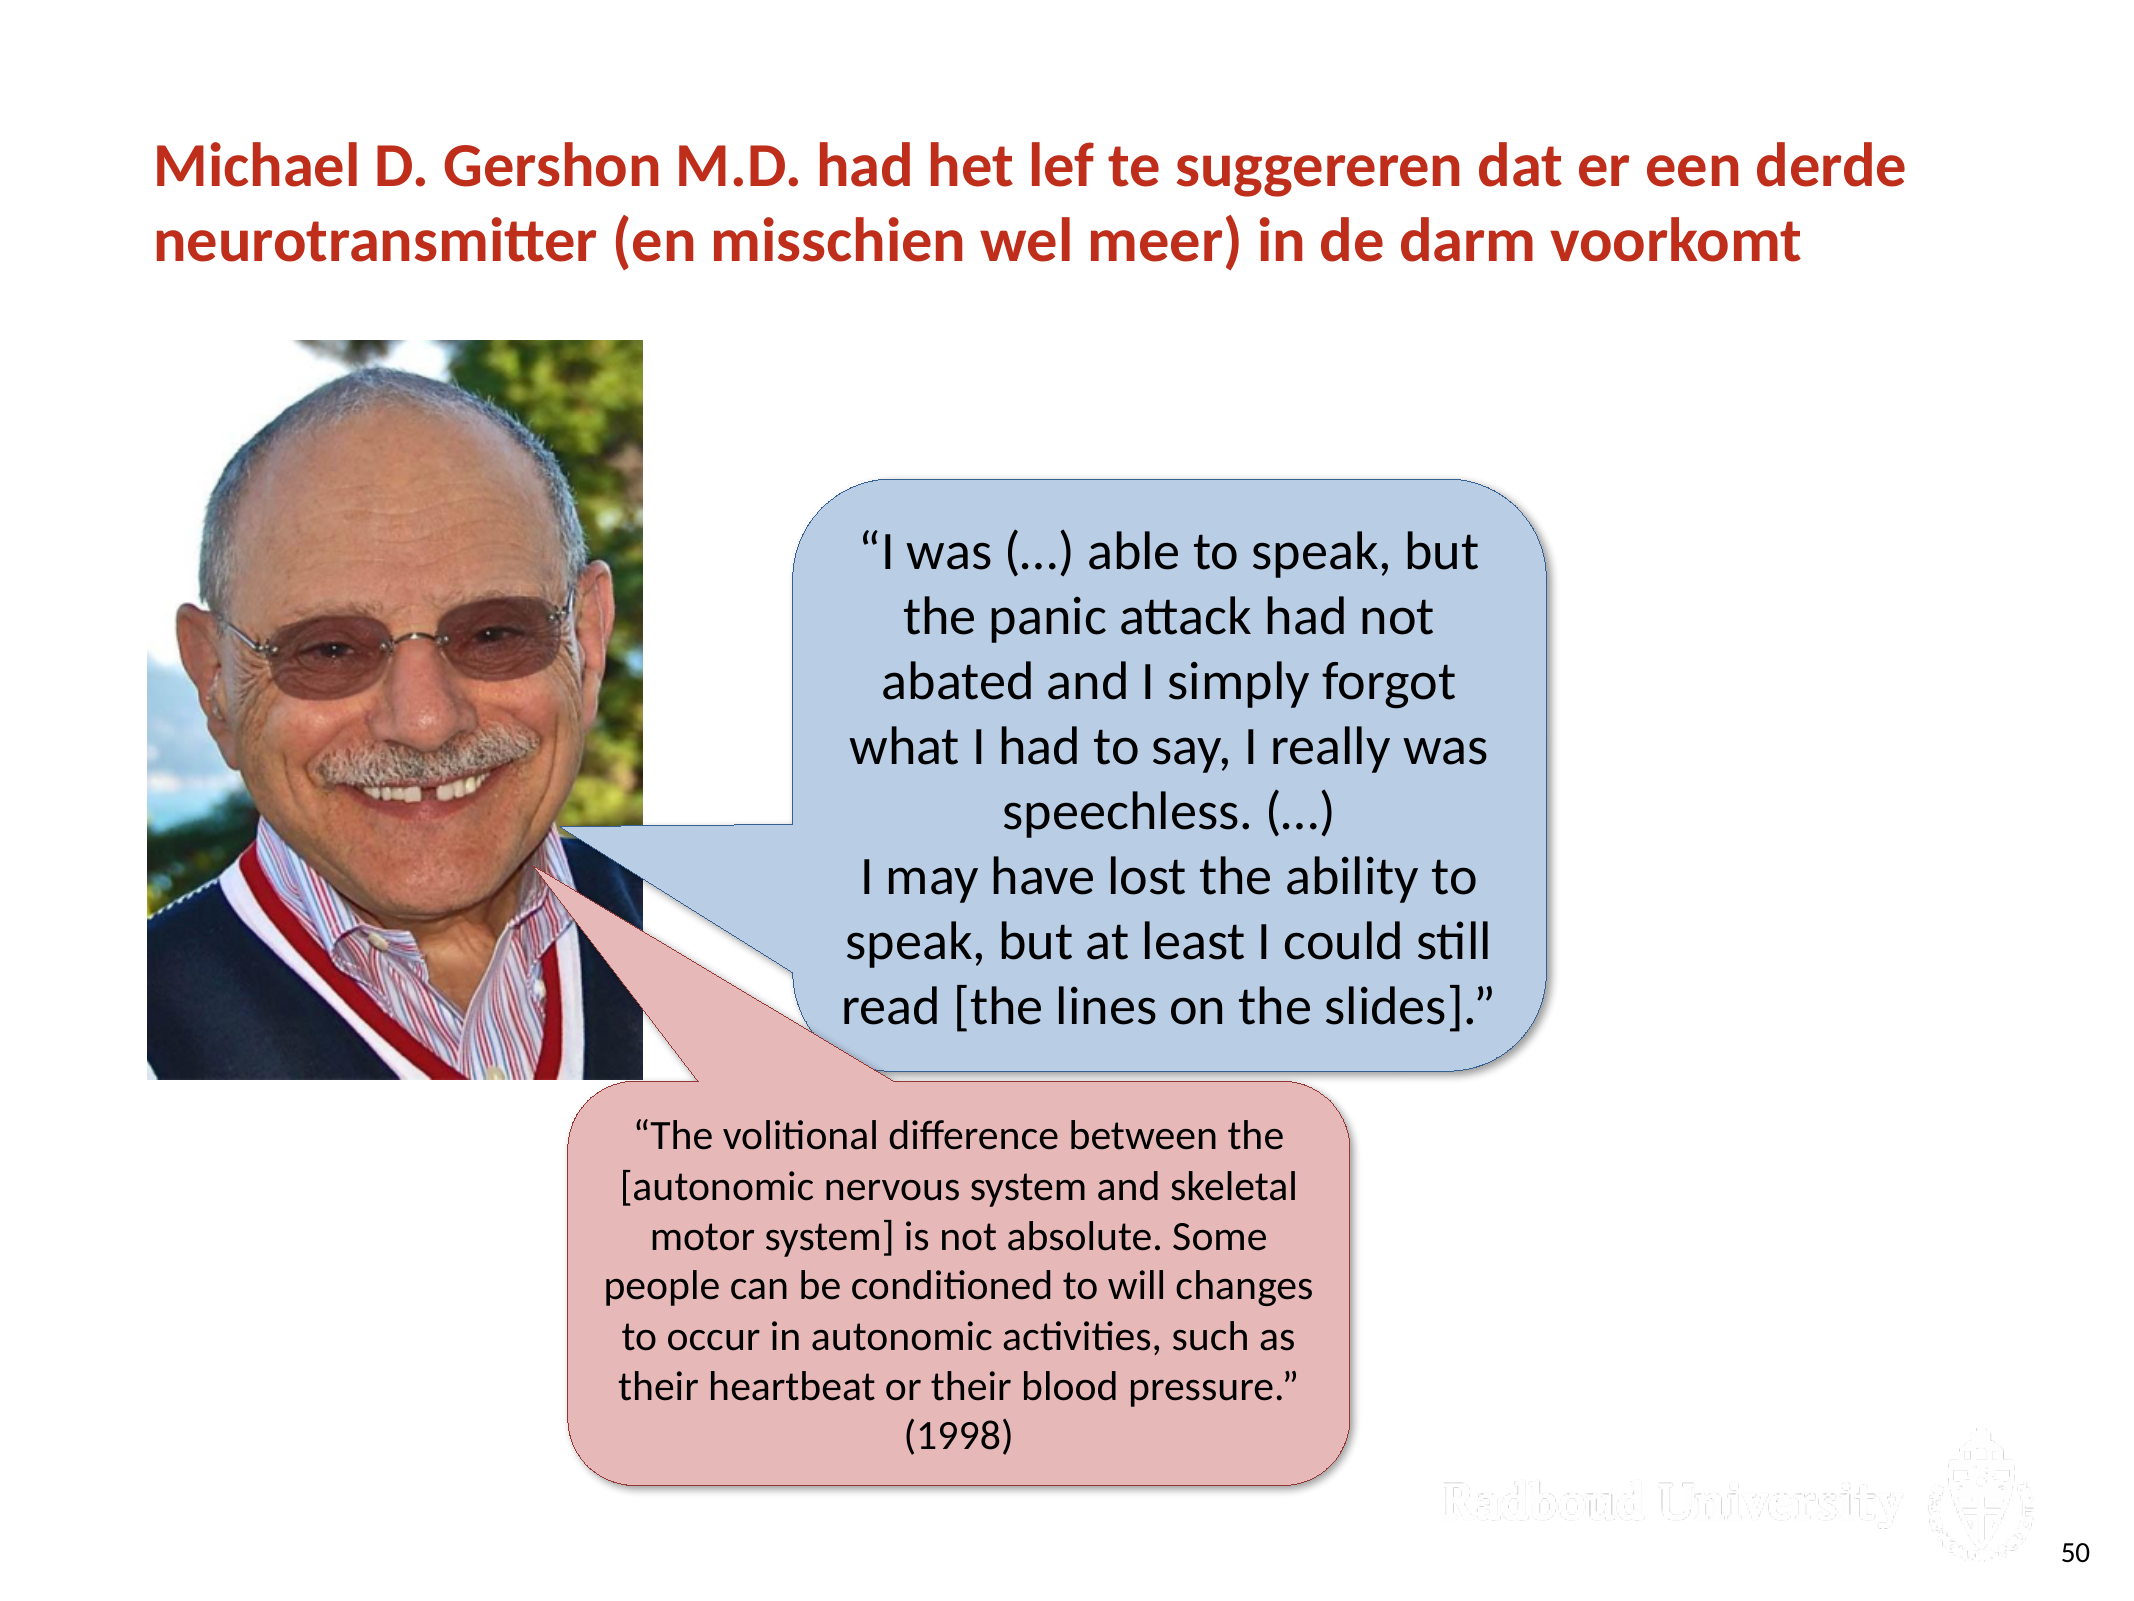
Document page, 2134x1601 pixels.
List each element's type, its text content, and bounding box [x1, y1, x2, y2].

picture [147, 339, 644, 1080]
text_box “The volitional difference between the [autonomic nervous system and skeletal motor system] is not absolute. Some people can be conditioned to will changes to occur in autonomic activities, such as their heartbeat or their blood pressure.” (1998) [567, 934, 1350, 1486]
text_box “I was (…) able to speak, but the panic attack had not abated and I simply forgot what I had to say, I really was speechless. (…) I may have lost the ability to speak, but at least I could still read [the lines on the slides].” [648, 479, 1547, 1072]
slide_number 50 [2024, 1508, 2128, 1594]
picture [1443, 1428, 2035, 1562]
title Michael D. Gershon M.D. had het lef te suggereren dat er een derde neurotransmitter (en misschien wel meer) in de darm voorkomt [147, 118, 1979, 296]
